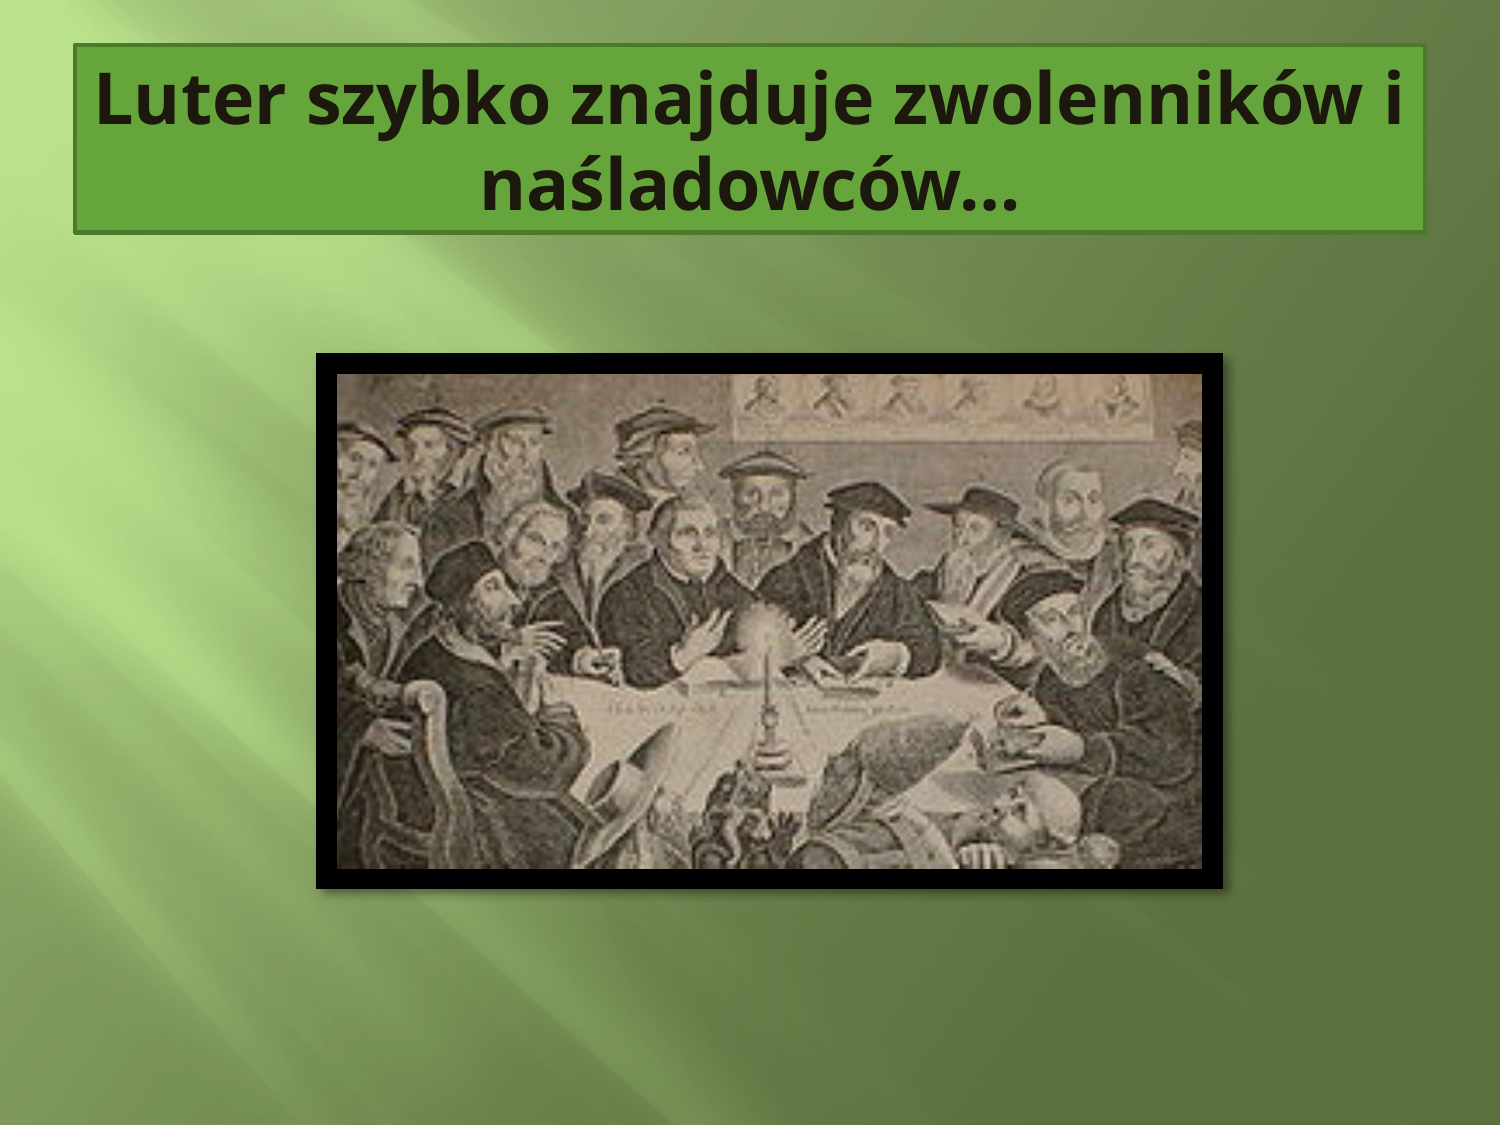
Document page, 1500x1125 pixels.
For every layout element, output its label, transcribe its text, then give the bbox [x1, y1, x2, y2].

picture [336, 373, 1203, 869]
title Luter szybko znajduje zwolenników i naśladowców… [73, 43, 1427, 235]
